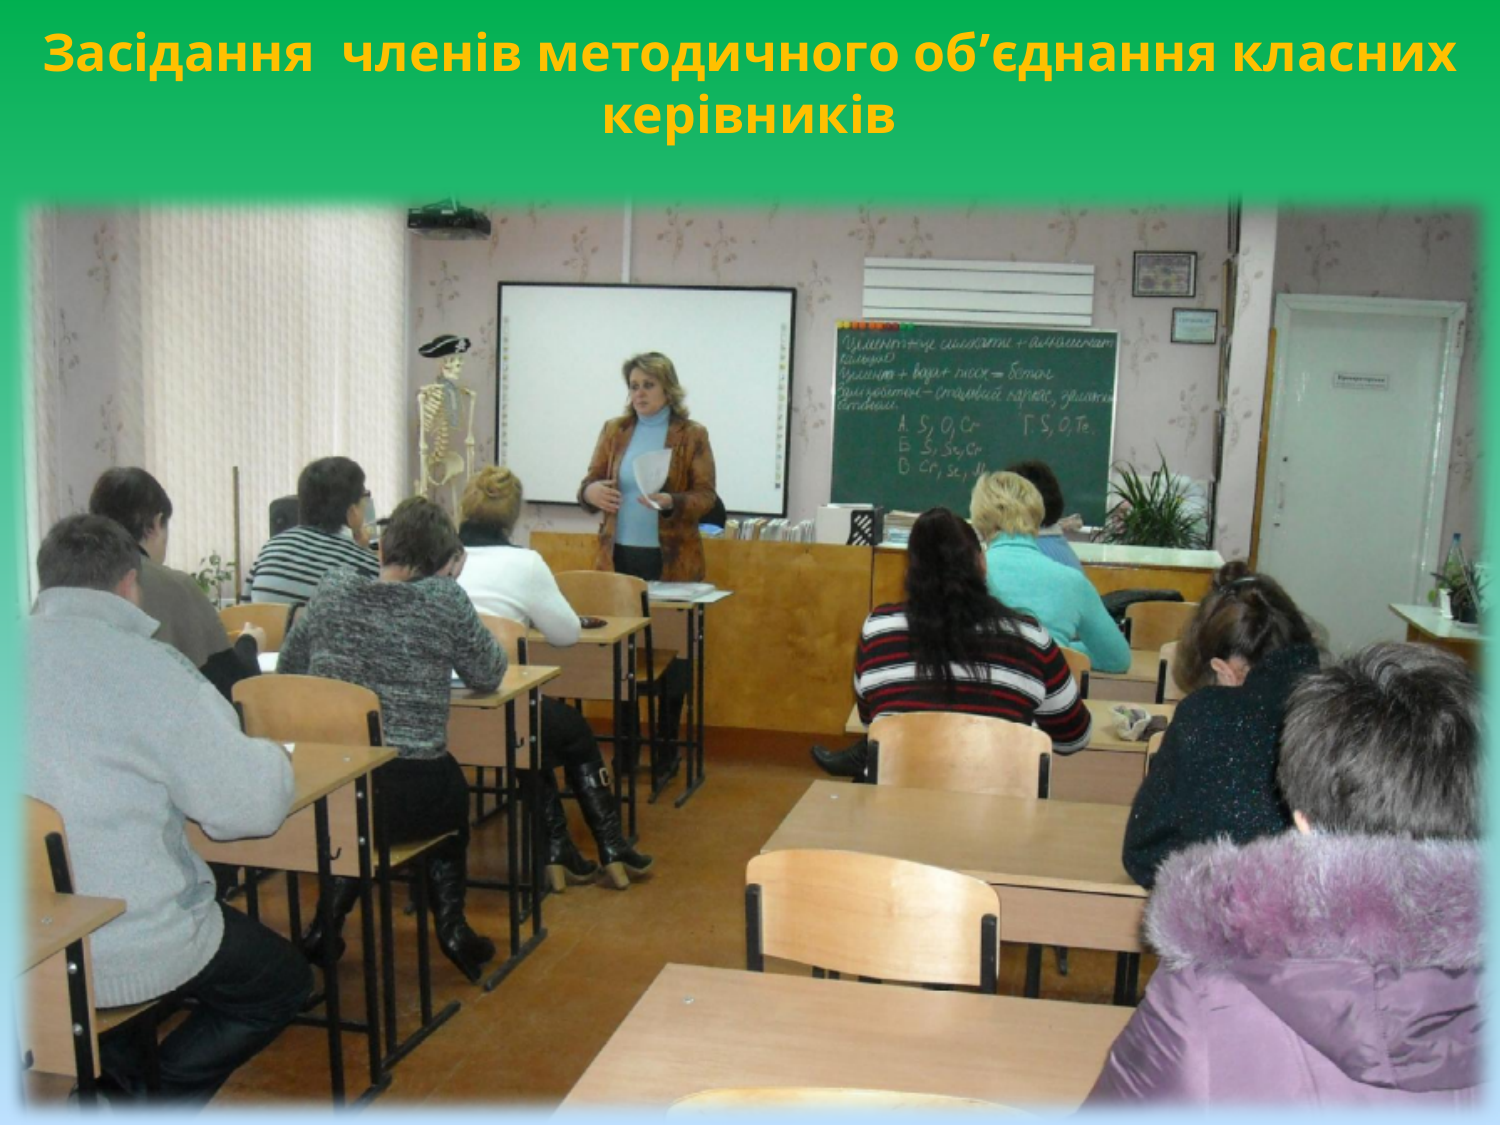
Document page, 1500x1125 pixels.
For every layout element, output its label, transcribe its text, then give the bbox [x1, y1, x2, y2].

title Засідання членів методичного об’єднання класних керівників [0, 11, 1500, 153]
picture [7, 187, 1500, 1125]
